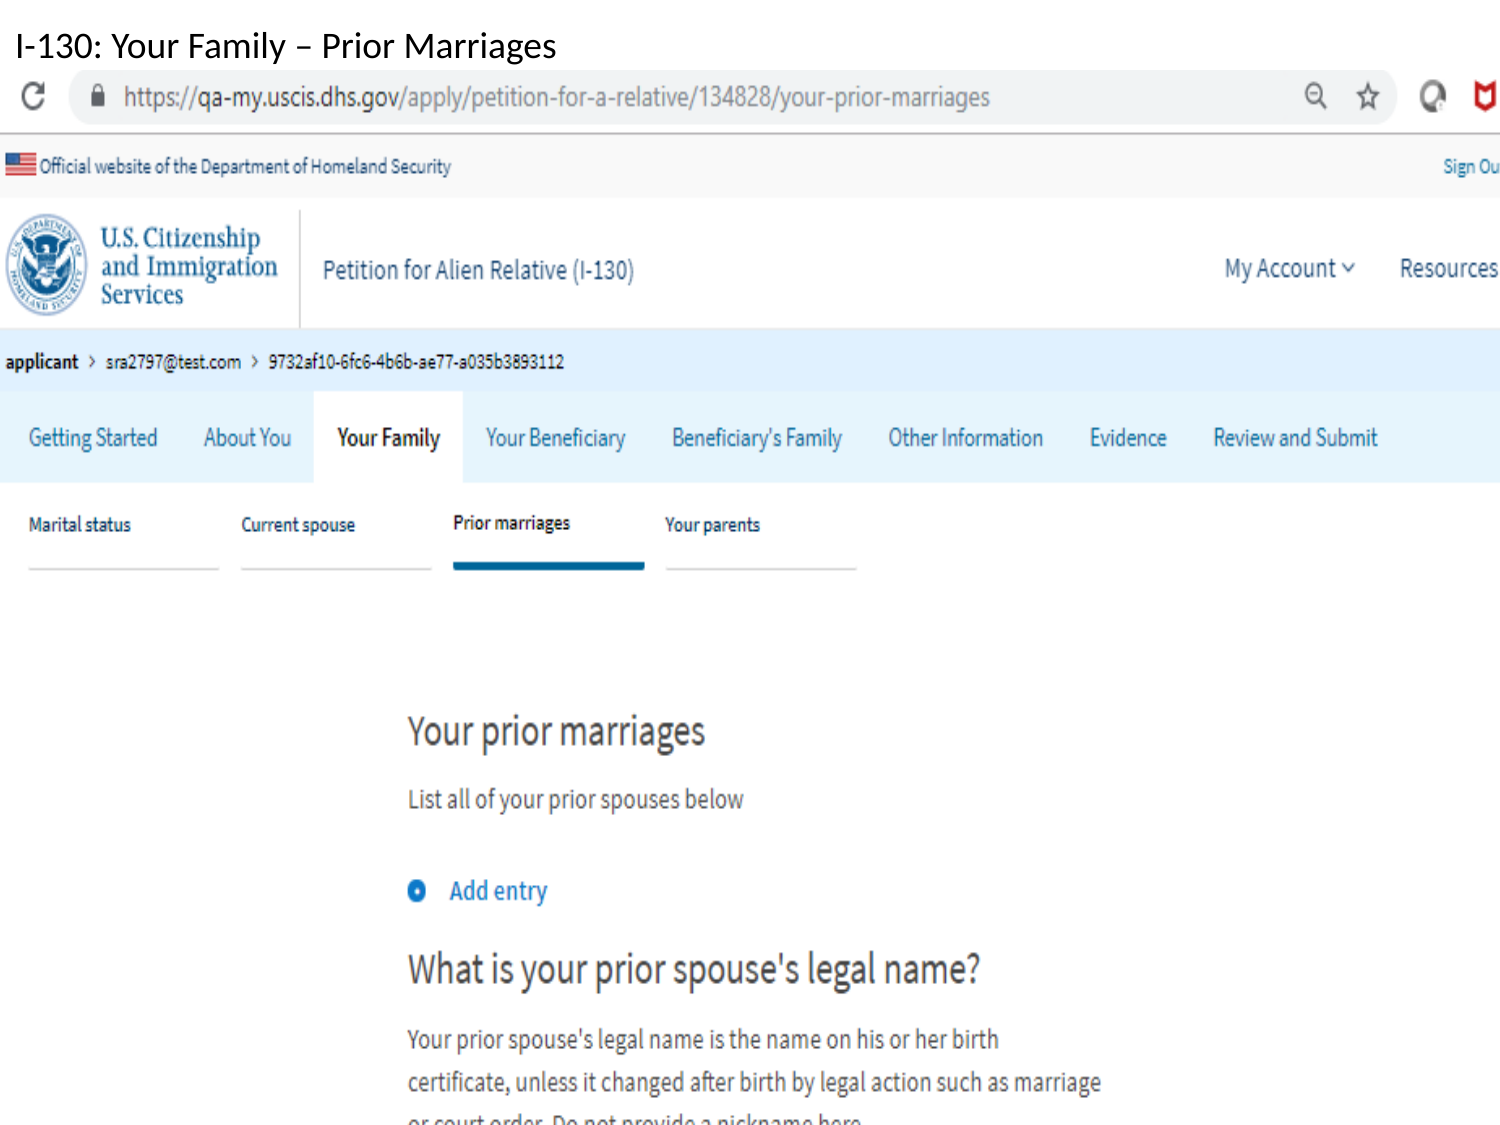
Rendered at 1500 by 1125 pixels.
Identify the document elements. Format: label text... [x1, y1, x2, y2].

picture [0, 70, 1500, 1125]
title I-130: Your Family – Prior Marriages [0, 12, 1388, 68]
